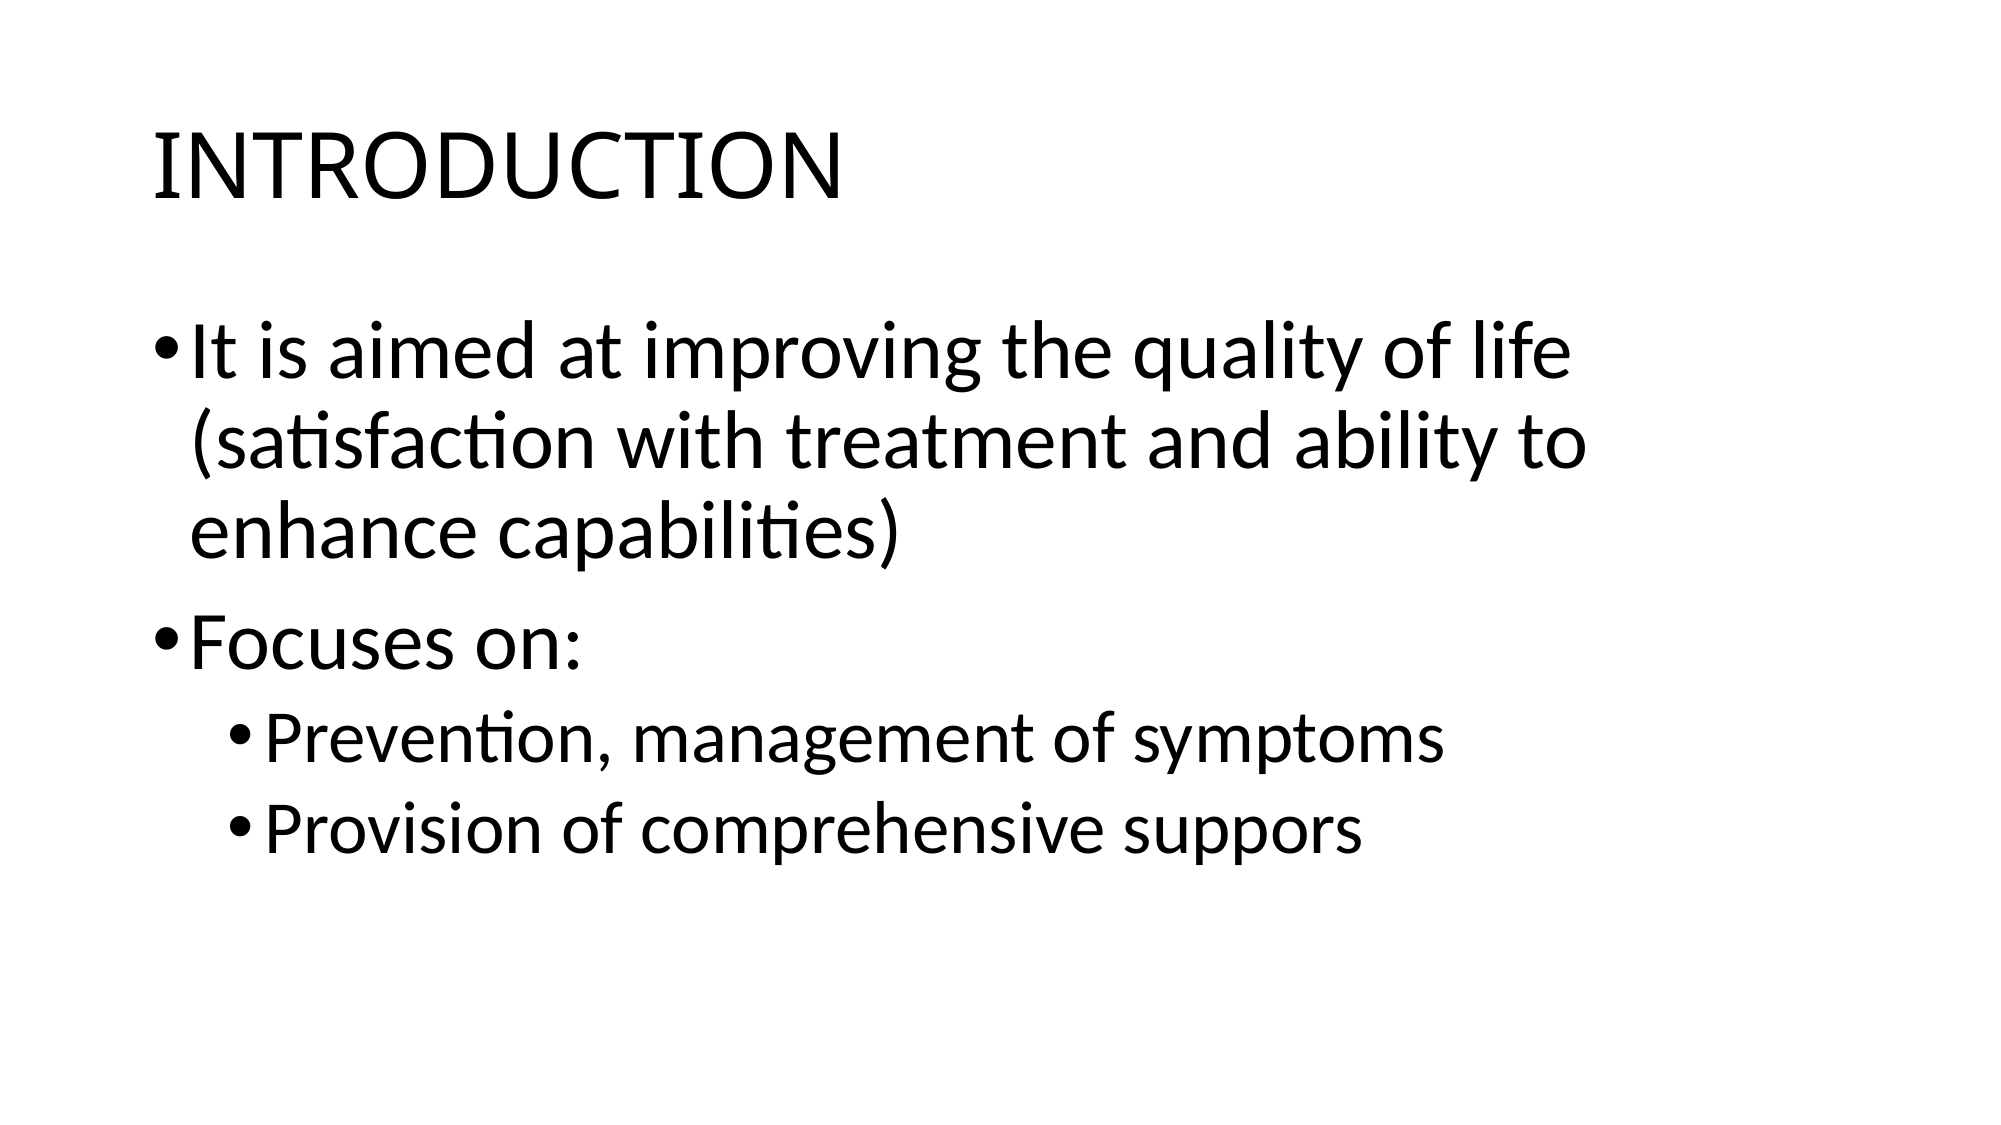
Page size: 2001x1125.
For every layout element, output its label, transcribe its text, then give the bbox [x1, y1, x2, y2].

title INTRODUCTION [137, 59, 1863, 278]
list It is aimed at improving the quality of life (satisfaction with treatment and ability to enhance capabilities) Focuses on: Prevention, management of symptoms Provision of comprehensive suppors [137, 299, 1863, 1014]
